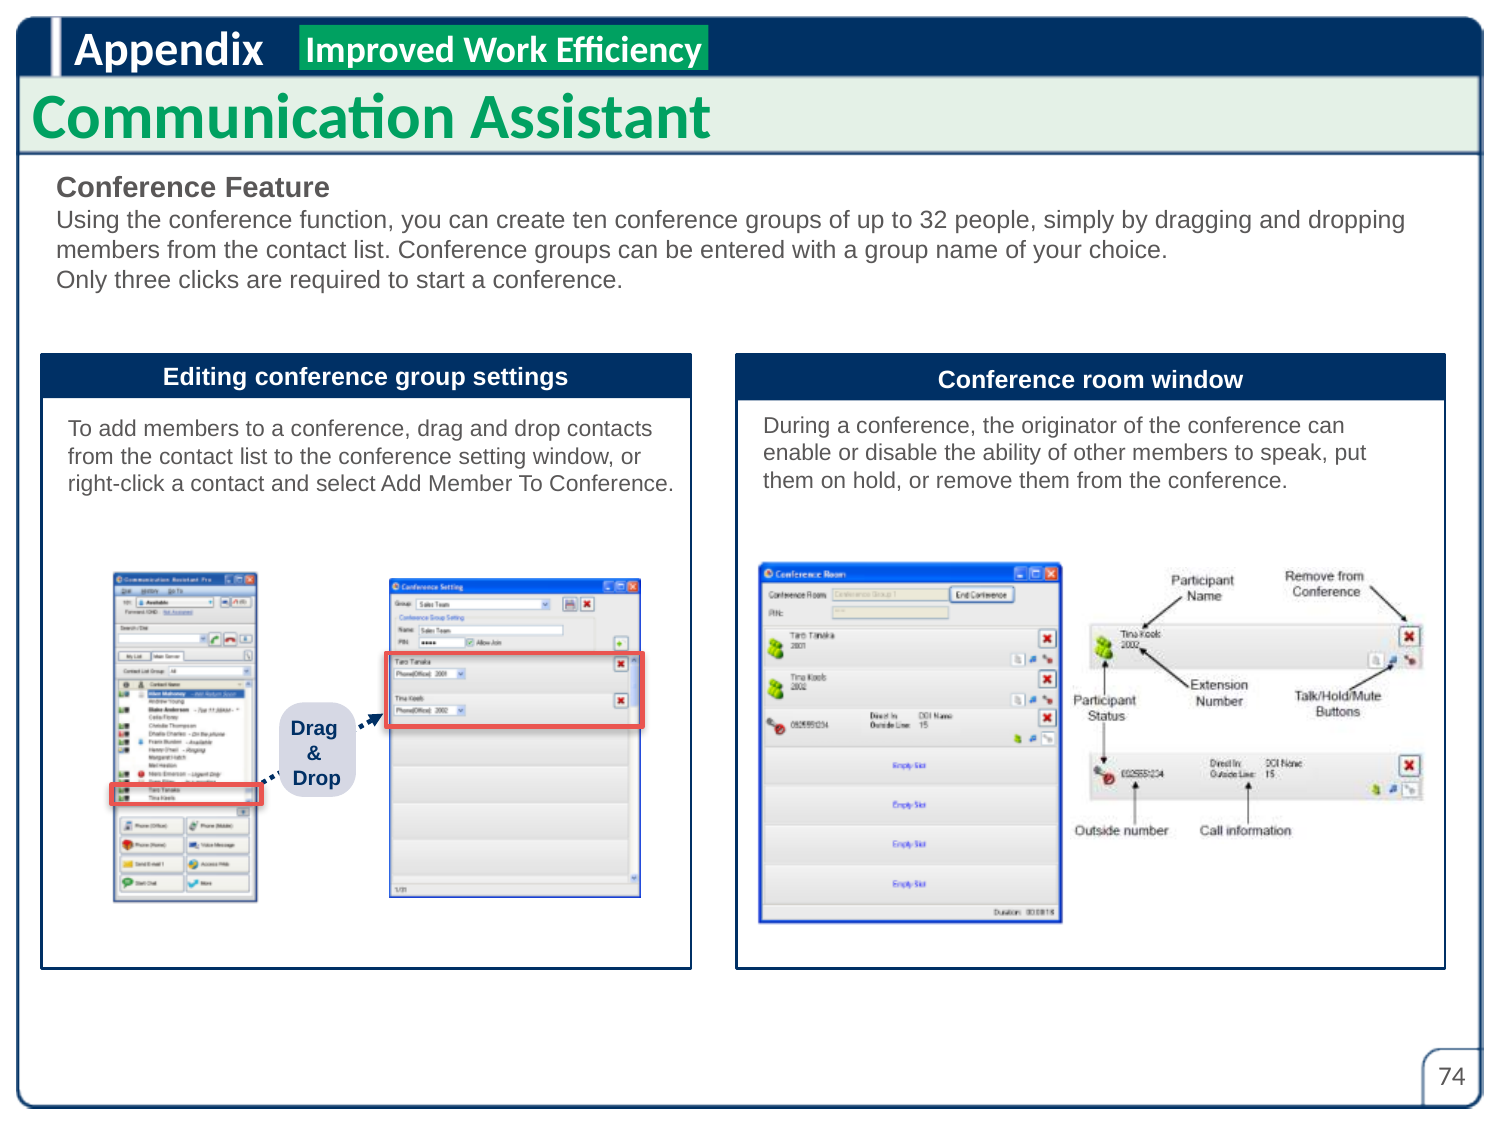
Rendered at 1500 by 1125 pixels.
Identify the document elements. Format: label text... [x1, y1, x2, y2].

text_box Communication Assistant [17, 66, 1483, 159]
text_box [1423, 1051, 1500, 1099]
picture [16, 16, 1484, 1109]
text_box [734, 352, 1447, 971]
text_box Conference Feature [41, 160, 880, 196]
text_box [39, 352, 693, 971]
text_box Using the conference function, you can create ten conference groups of up to 32 people, simply by dragging and dropping members from the contact list. Conference groups can be entered with a group name of your choice. Only three clicks are required to start a conference. [41, 196, 1459, 302]
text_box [301, 24, 709, 70]
